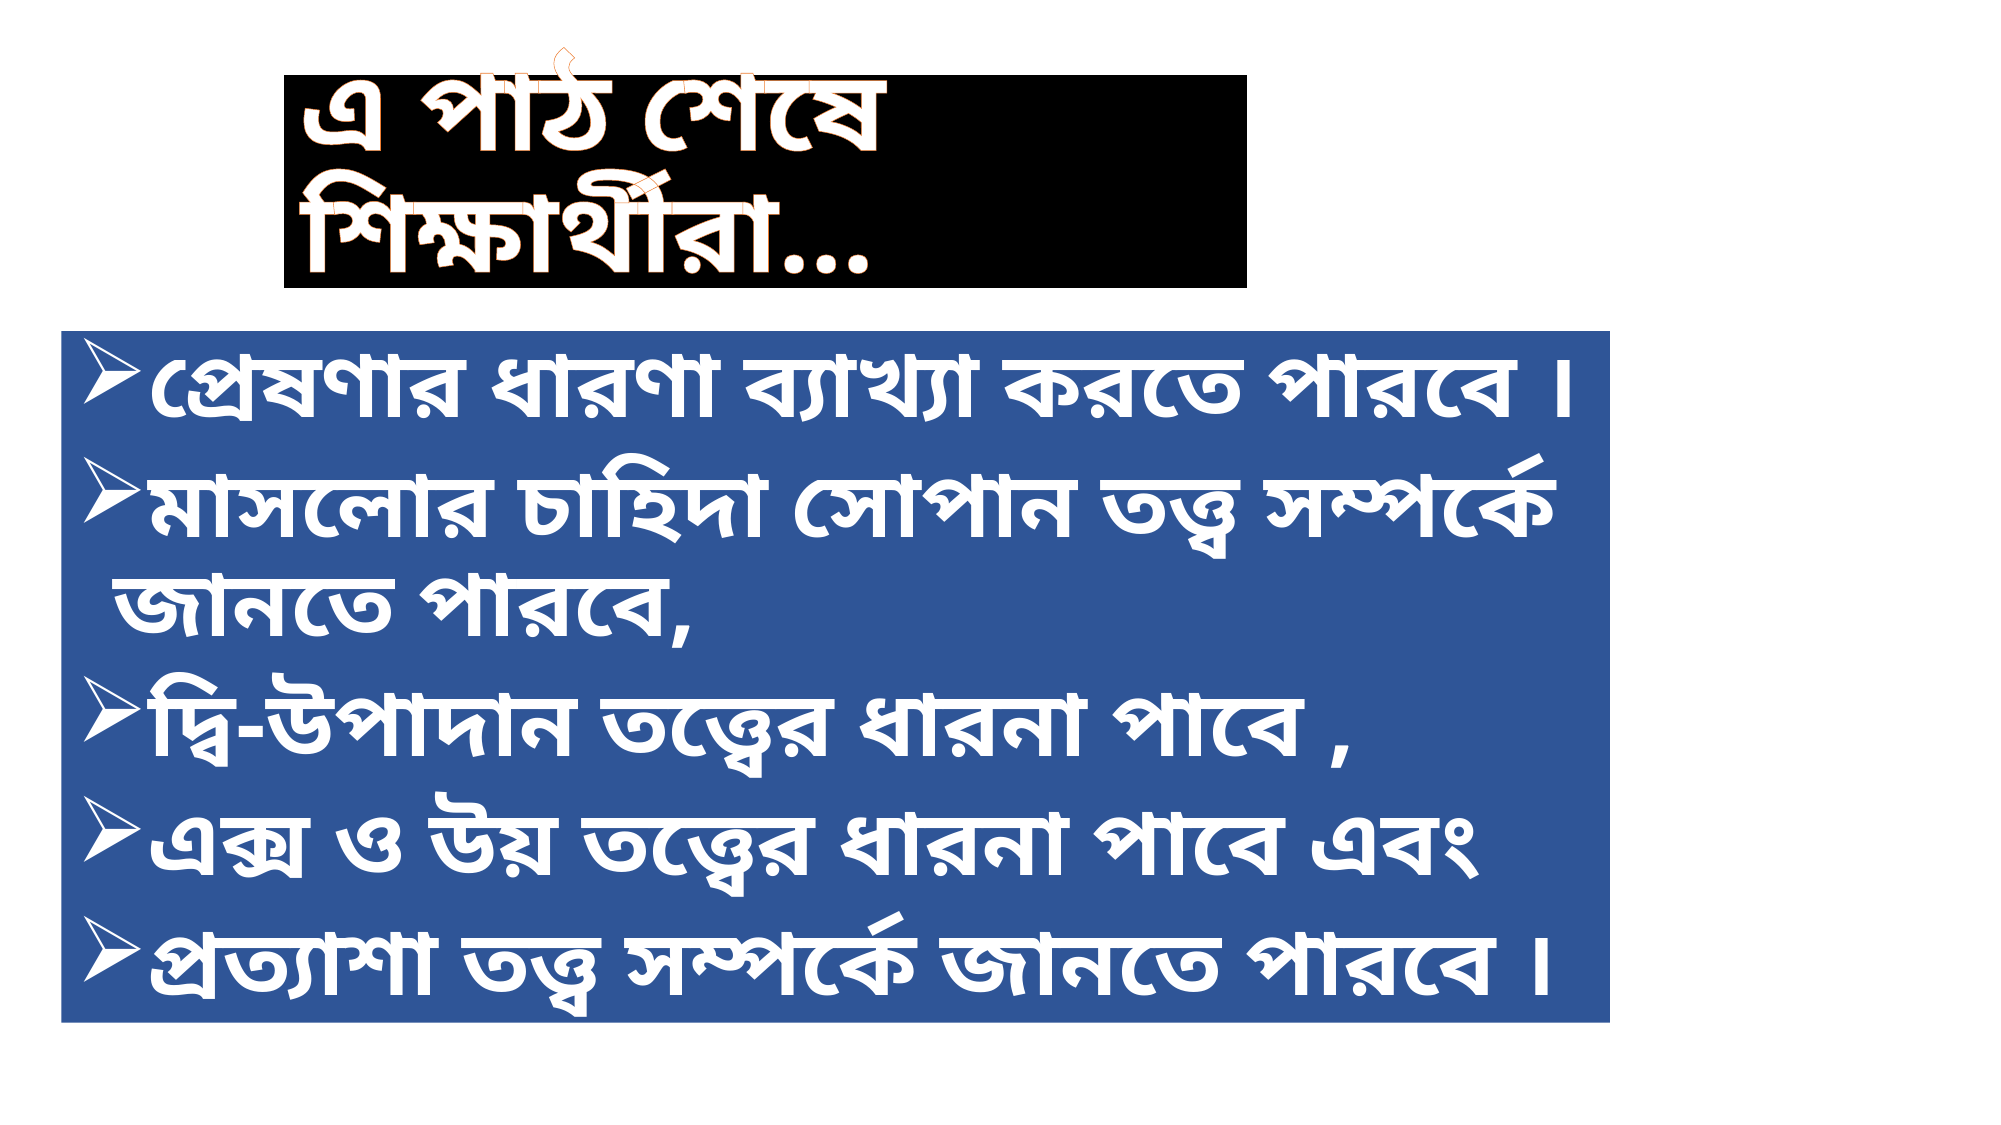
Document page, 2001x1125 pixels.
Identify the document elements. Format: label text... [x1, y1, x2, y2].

title এ পাঠ শেষে শিক্ষার্থীরা... [284, 75, 1247, 288]
text_box প্রেষণার ধারণা ব্যাখ্যা করতে পারবে । মাসলোর চাহিদা সোপান তত্ত্ব সম্পর্কে জানতে পারবে, দ্বি-উপাদান তত্ত্বের ধারনা পাবে , এক্স ও উয় তত্ত্বের ধারনা পাবে এবং প্রত্যাশা তত্ত্ব সম্পর্কে জানতে পারবে । [61, 331, 1610, 1023]
